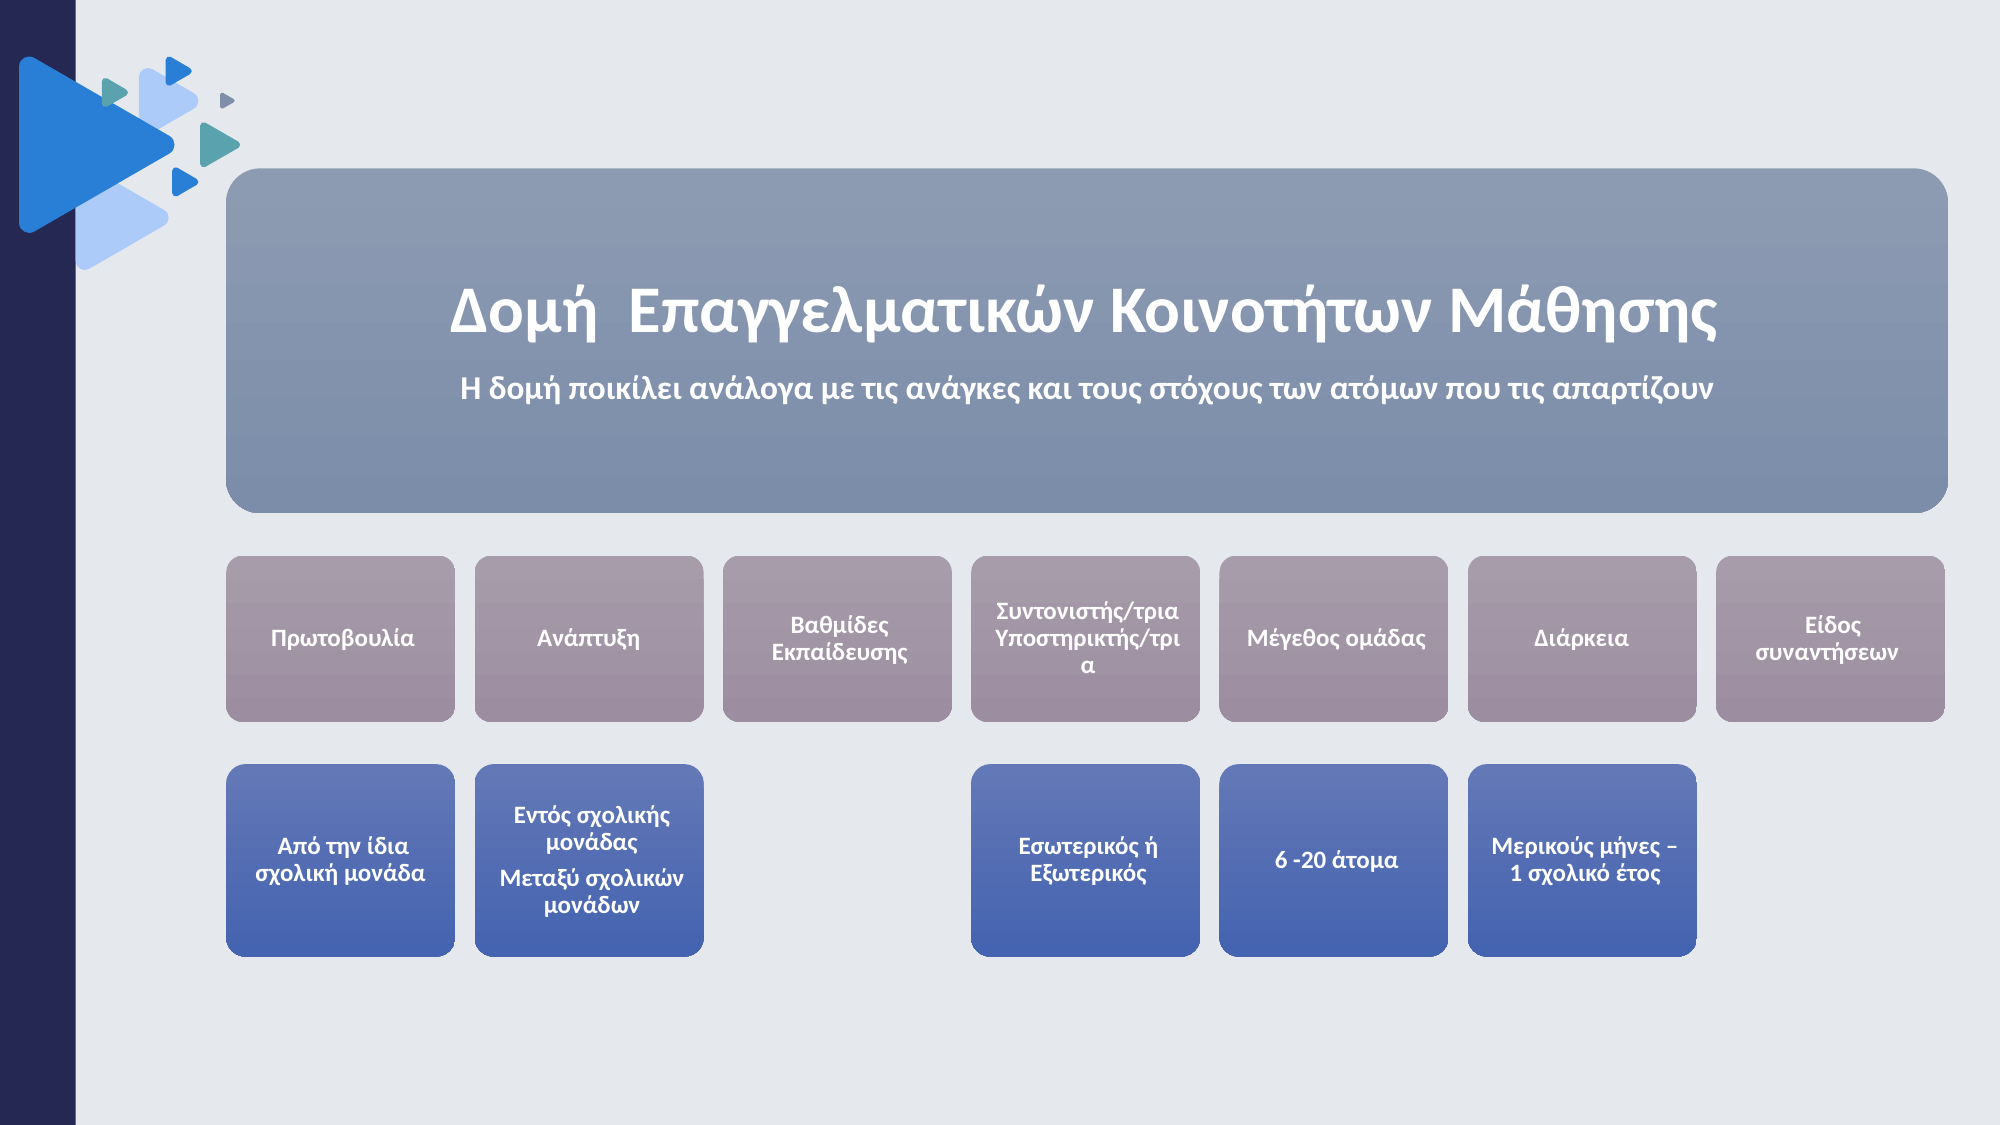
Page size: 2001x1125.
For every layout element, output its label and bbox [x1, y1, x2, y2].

list [223, 168, 1949, 957]
